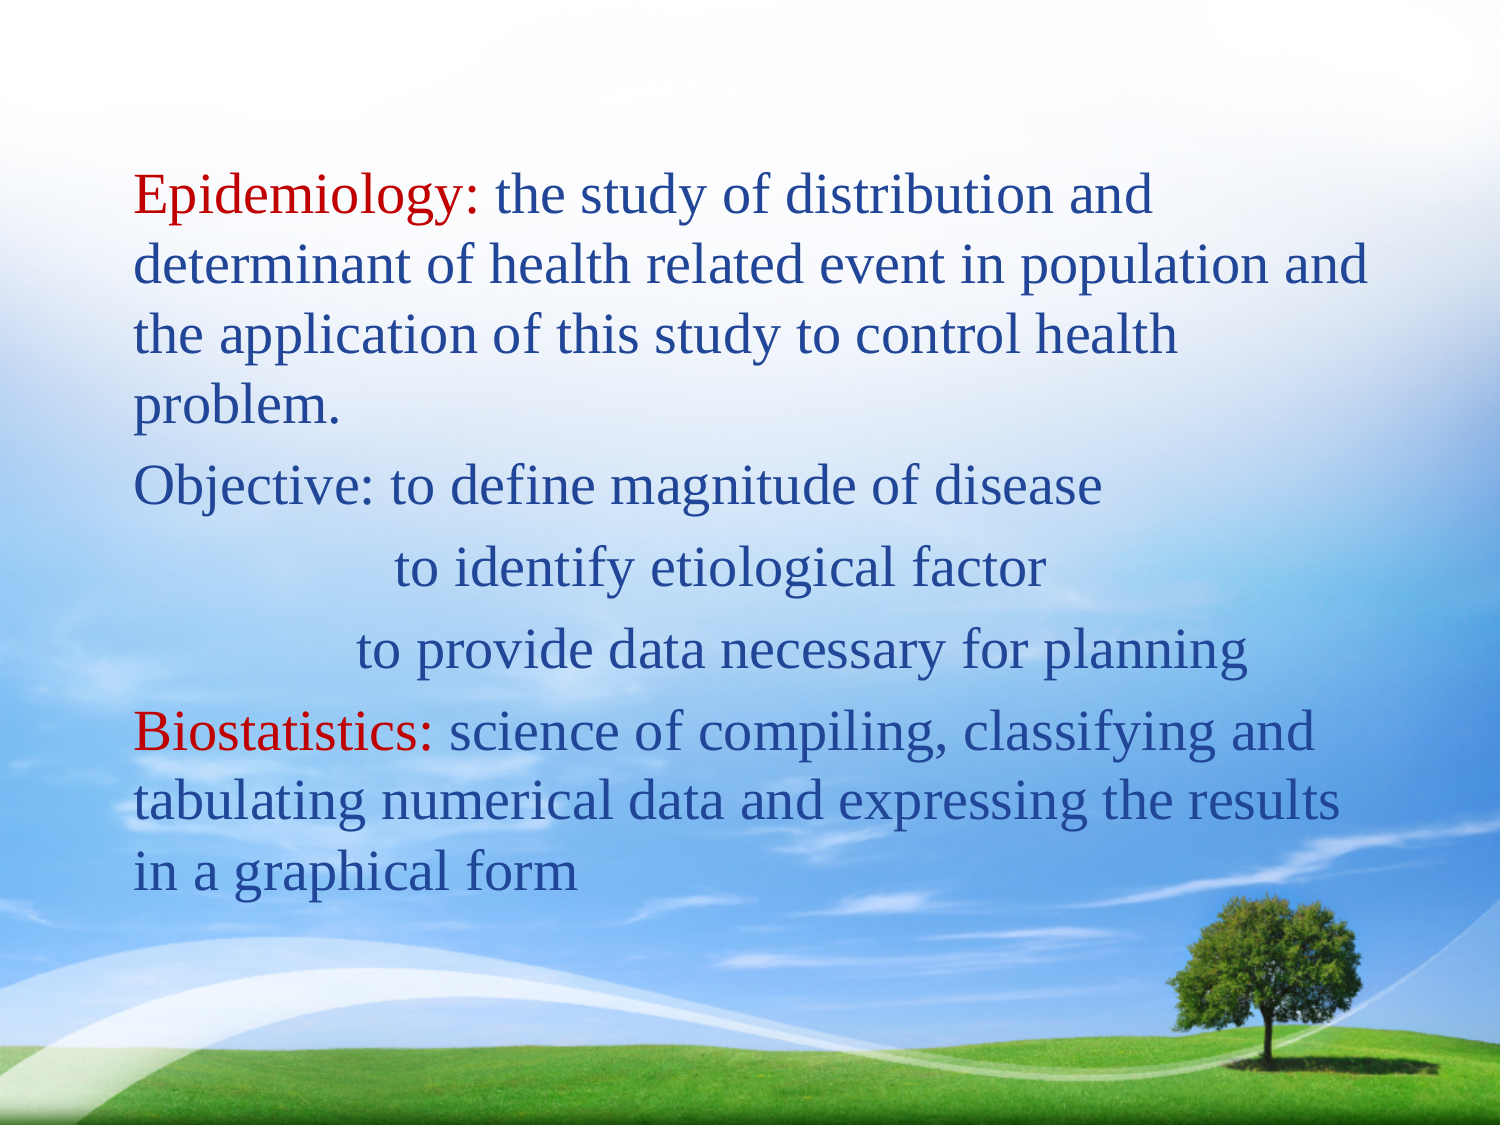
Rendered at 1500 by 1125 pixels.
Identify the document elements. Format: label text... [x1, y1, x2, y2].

picture [0, 0, 1500, 1125]
list Epidemiology: the study of distribution and determinant of health related event in population and the application of this study to control health problem. Objective: to define magnitude of disease to identify etiological factor to provide data necessary for planning Biostatistics: science of compiling, classifying and tabulating numerical data and expressing the results in a graphical form [118, 74, 1394, 1038]
